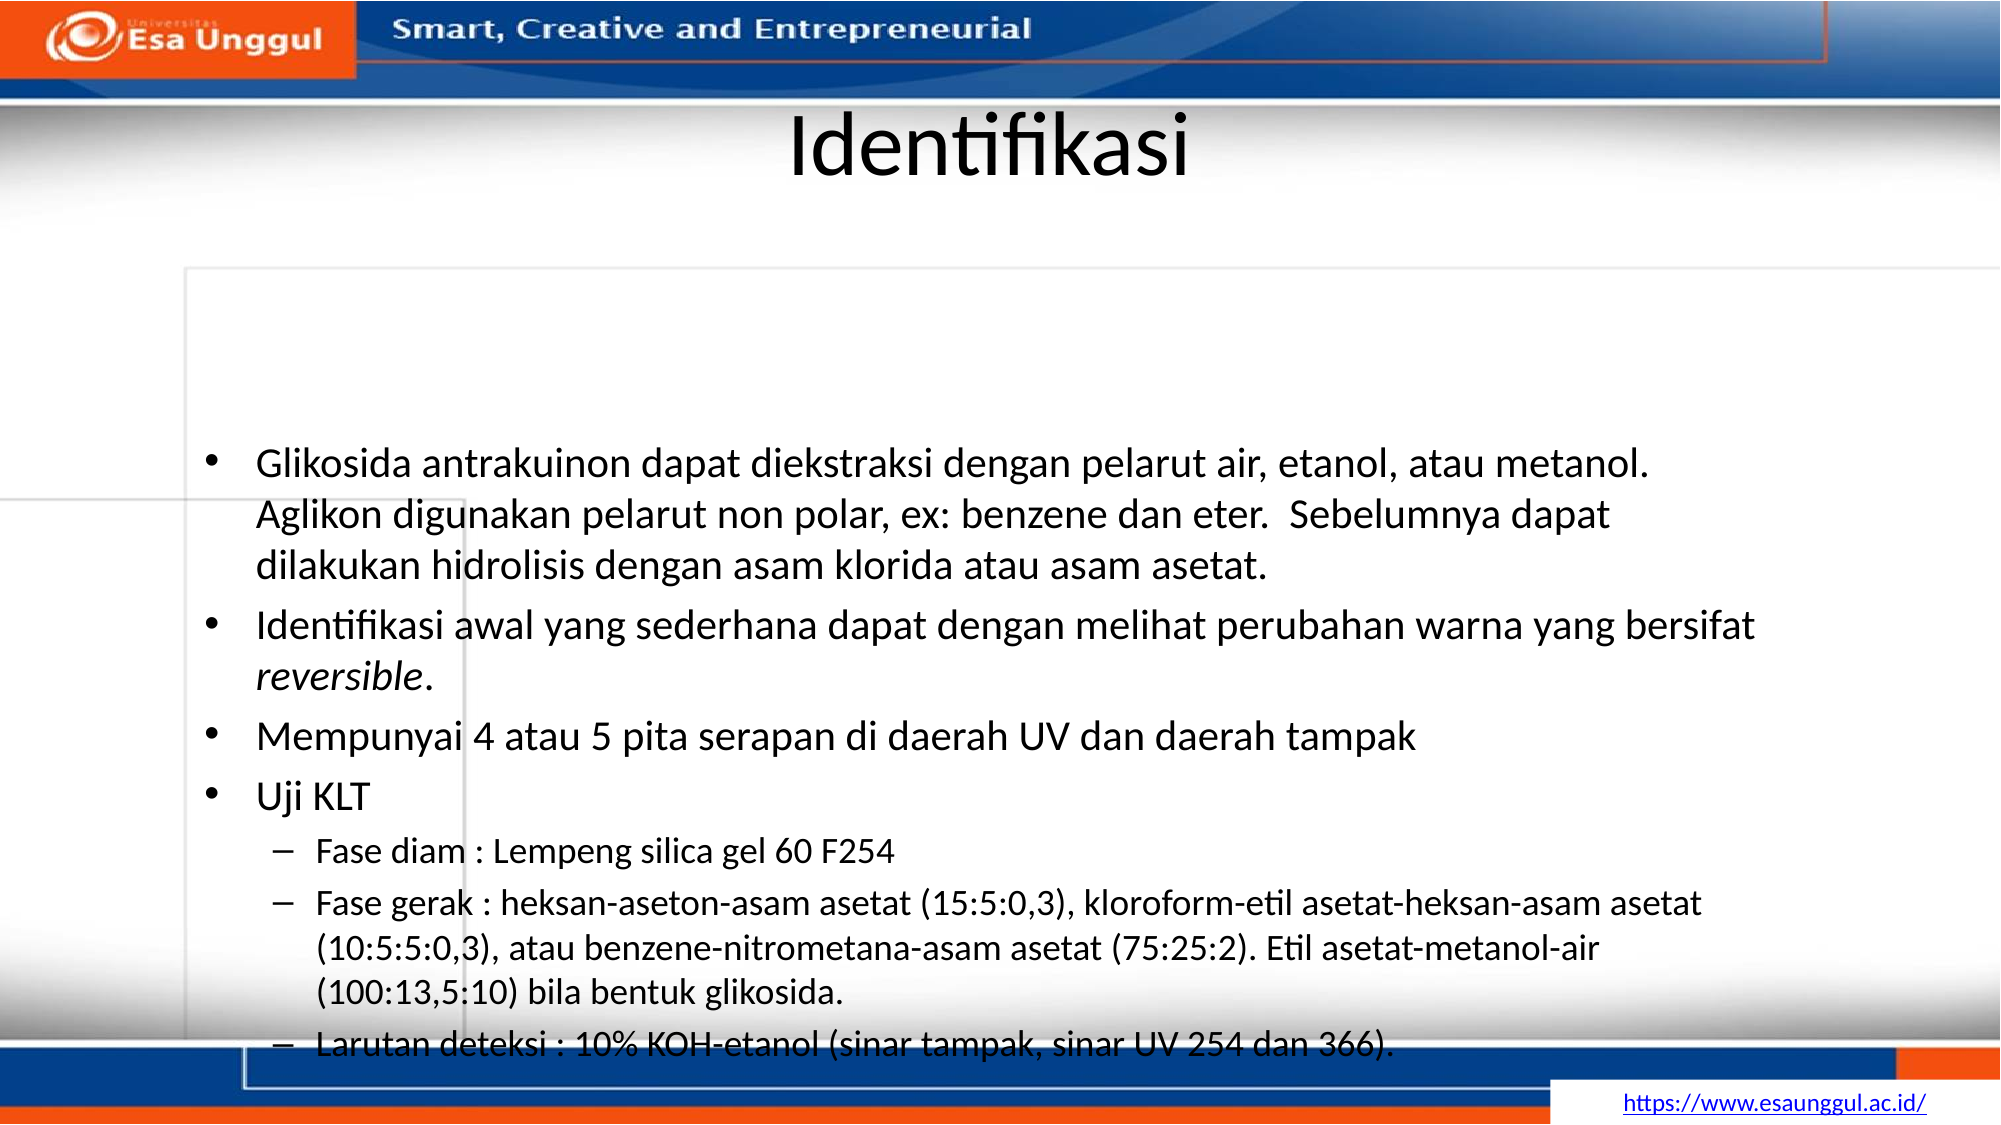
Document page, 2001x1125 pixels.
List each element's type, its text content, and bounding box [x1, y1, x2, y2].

picture [0, 1, 2000, 1124]
list Glikosida antrakuinon dapat diekstraksi dengan pelarut air, etanol, atau metanol. Aglikon digunakan pelarut non polar, ex: benzene dan eter. Sebelumnya dapat dilakukan hidrolisis dengan asam klorida atau asam asetat. Identifikasi awal yang sederhana dapat dengan melihat perubahan warna yang bersifat reversible. Mempunyai 4 atau 5 pita serapan di daerah UV dan daerah tampak Uji KLT Fase diam : Lempeng silica gel 60 F254 Fase gerak : heksan-aseton-asam asetat (15:5:0,3), kloroform-etil asetat-heksan-asam asetat (10:5:5:0,3), atau benzene-nitrometana-asam asetat (75:25:2). Etil asetat-metanol-air (100:13,5:10) bila bentuk glikosida. Larutan deteksi : 10% KOH-etanol (sinar tampak, sinar UV 254 dan 366). [189, 427, 1775, 1078]
title Identifikasi [99, 45, 1900, 233]
